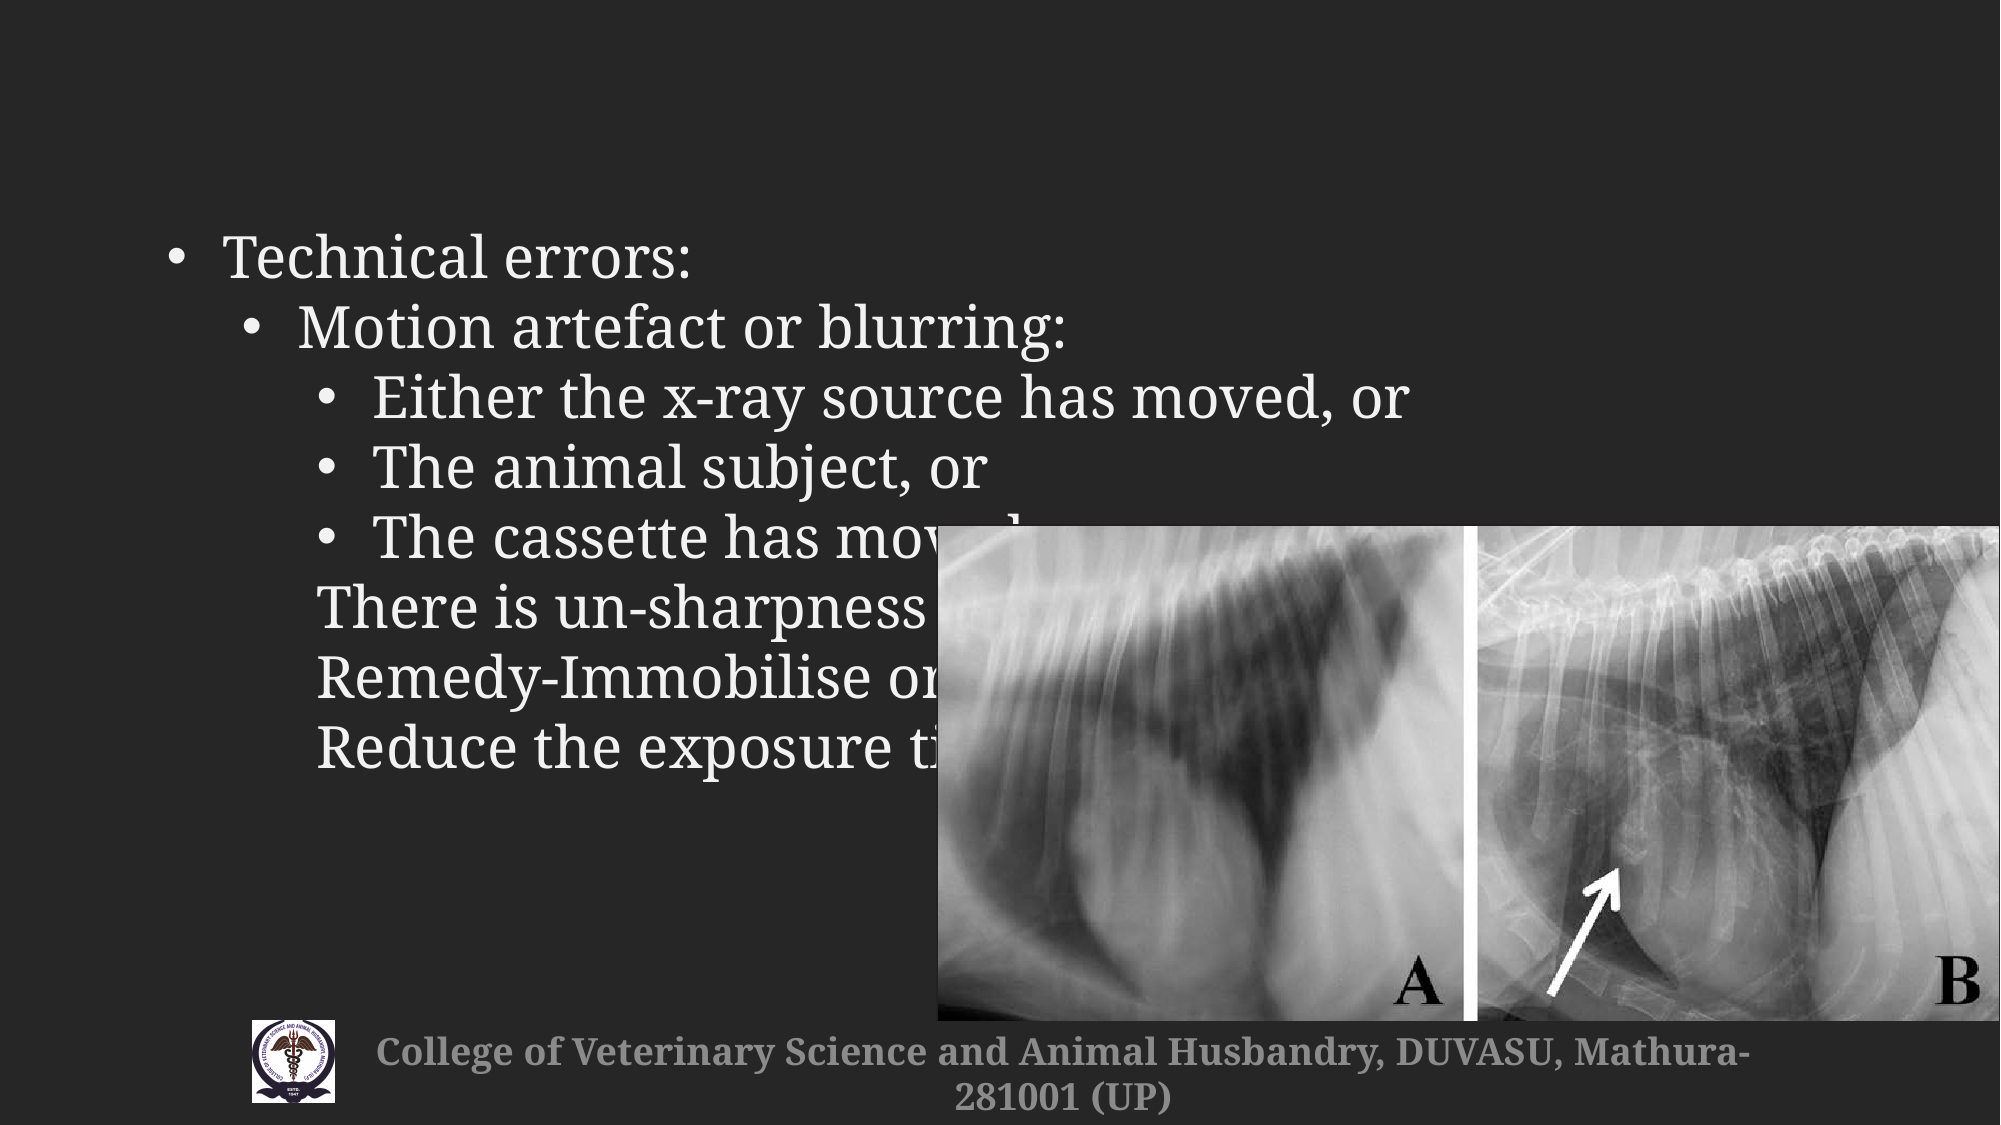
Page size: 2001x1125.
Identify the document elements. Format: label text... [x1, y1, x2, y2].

picture [936, 524, 2000, 1021]
text_box Technical errors: Motion artefact or blurring: Either the x-ray source has moved, or The animal subject, or The cassette has moved. There is un-sharpness Remedy-Immobilise or Reduce the exposure time [151, 212, 1800, 788]
picture [252, 1020, 335, 1103]
footer College of Veterinary Science and Animal Husbandry, DUVASU, Mathura-281001 (UP) [336, 1042, 1791, 1103]
